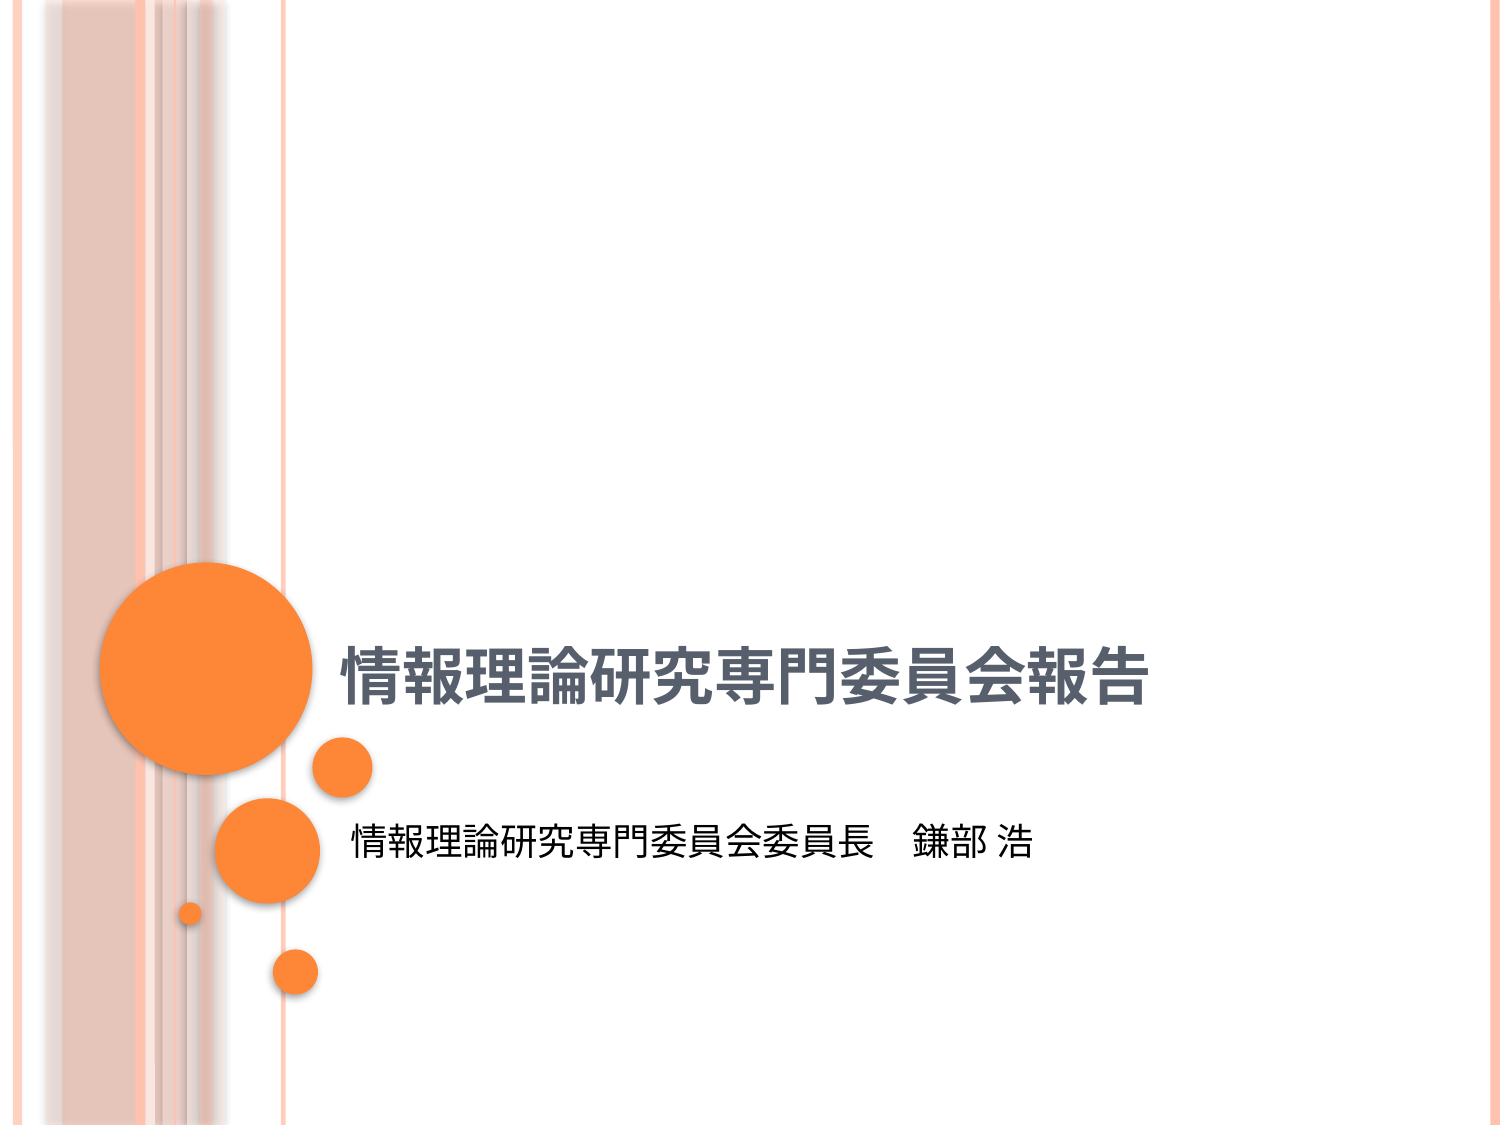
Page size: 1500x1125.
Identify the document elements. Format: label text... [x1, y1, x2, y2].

text_box 情報理論研究専門委員会委員長 鎌部 浩 [335, 810, 1049, 871]
title 情報理論研究専門委員会報告 [324, 408, 1338, 720]
